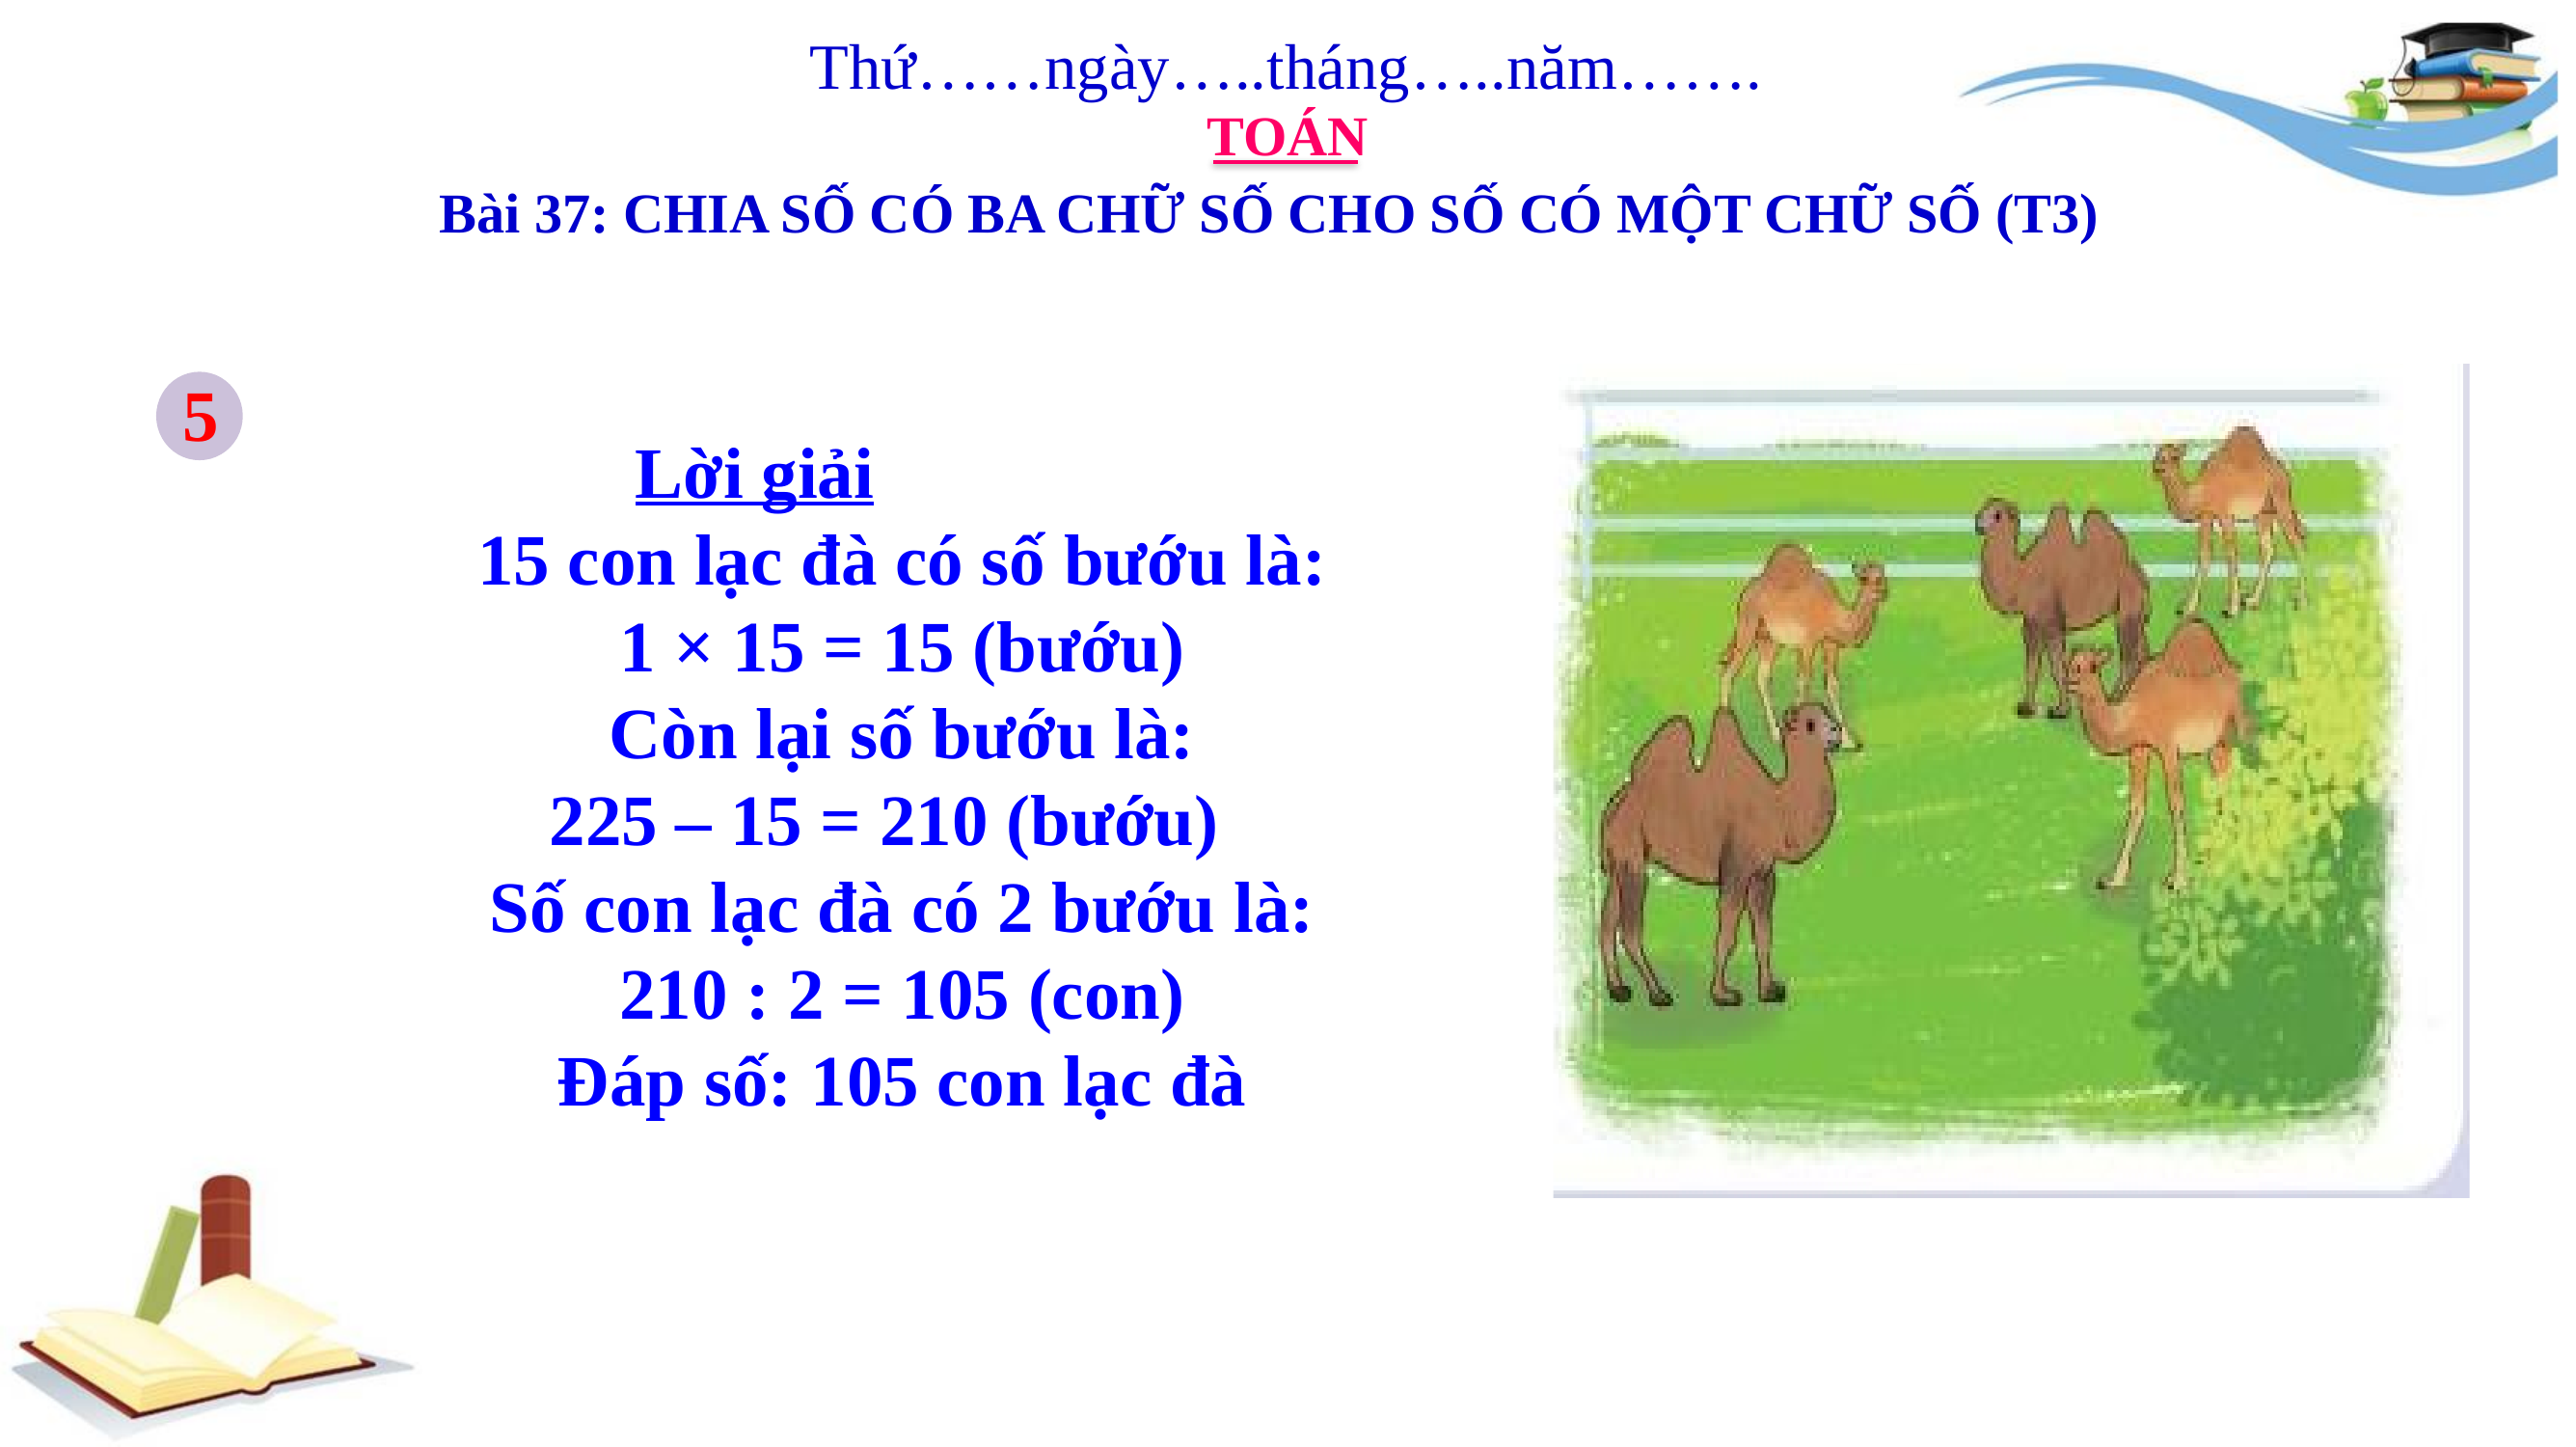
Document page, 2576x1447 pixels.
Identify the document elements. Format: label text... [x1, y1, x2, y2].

text_box Bài 37: CHIA SỐ CÓ BA CHỮ SỐ CHO SỐ CÓ MỘT CHỮ SỐ (T3) [394, 164, 2144, 256]
text_box Lời giải 15 con lạc đà có số bướu là: 1 × 15 = 15 (bướu) Còn lại số bướu là: 225 – 15 = 210 (bướu) Số con lạc đà có 2 bướu là: 210 : 2 = 105 (con) Đáp số: 105 con lạc đà [286, 418, 1518, 1128]
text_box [157, 361, 241, 465]
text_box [792, 16, 1782, 176]
picture [0, 0, 2576, 1447]
